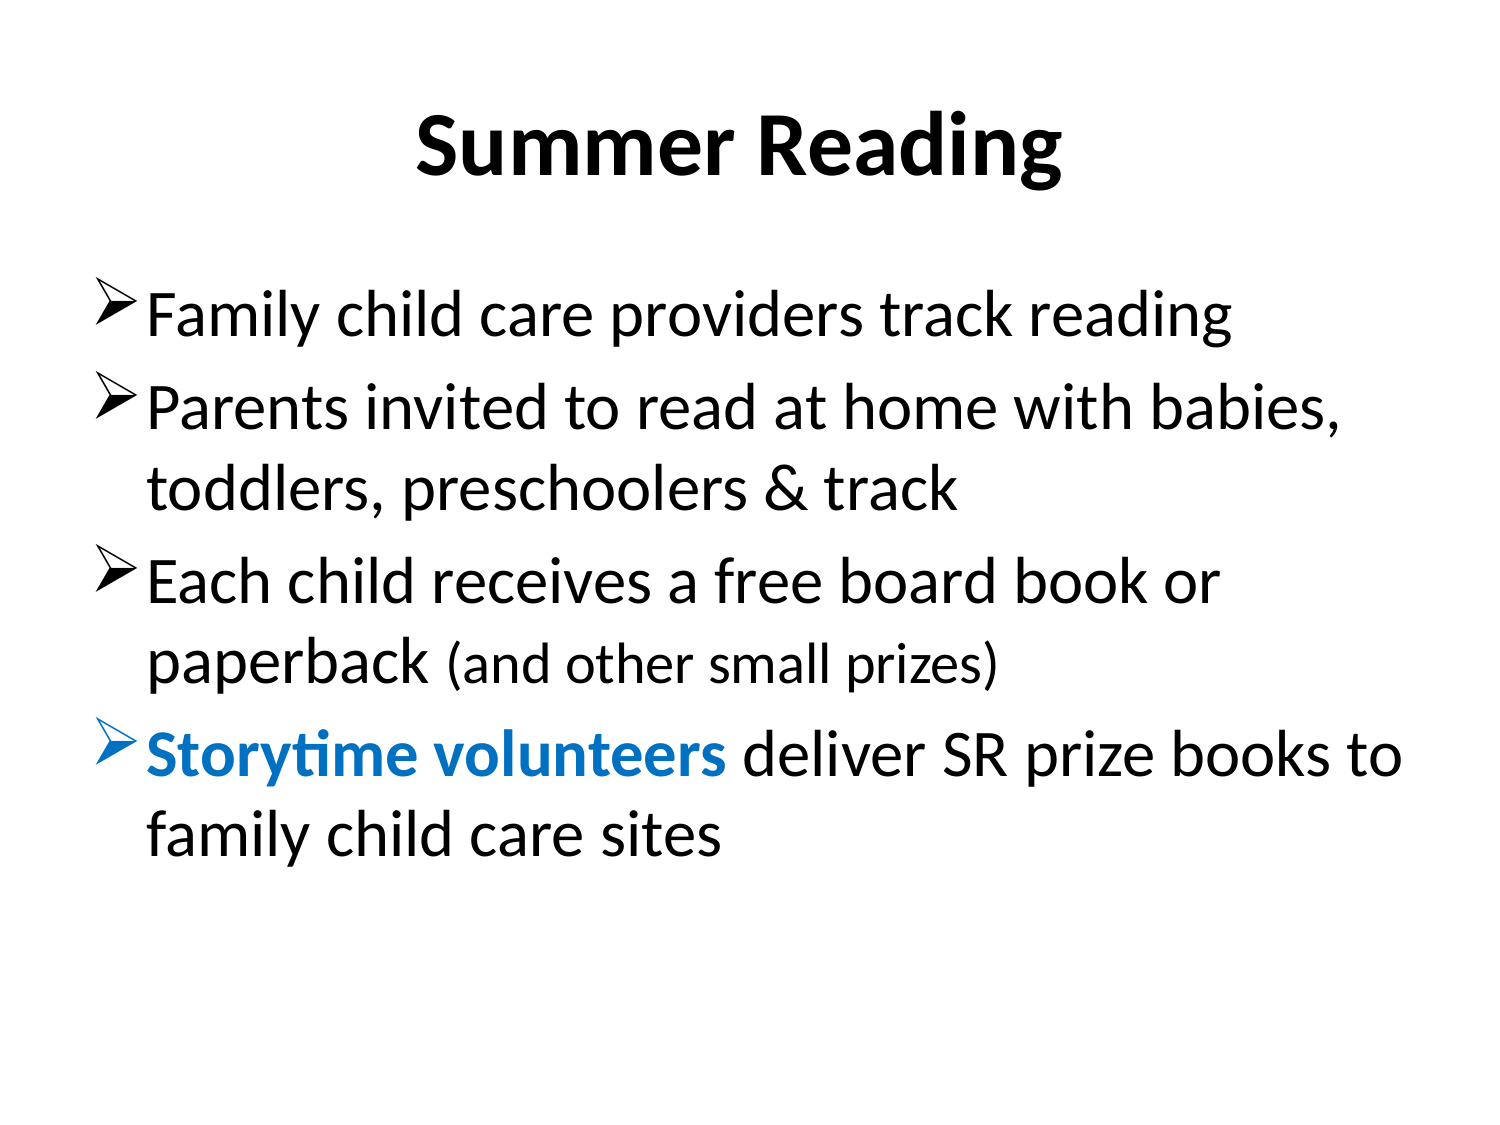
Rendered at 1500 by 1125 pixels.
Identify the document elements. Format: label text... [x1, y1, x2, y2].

list Family child care providers track reading Parents invited to read at home with babies, toddlers, preschoolers & track Each child receives a free board book or paperback (and other small prizes) Storytime volunteers deliver SR prize books to family child care sites [75, 262, 1425, 1005]
title Summer Reading [75, 45, 1425, 233]
